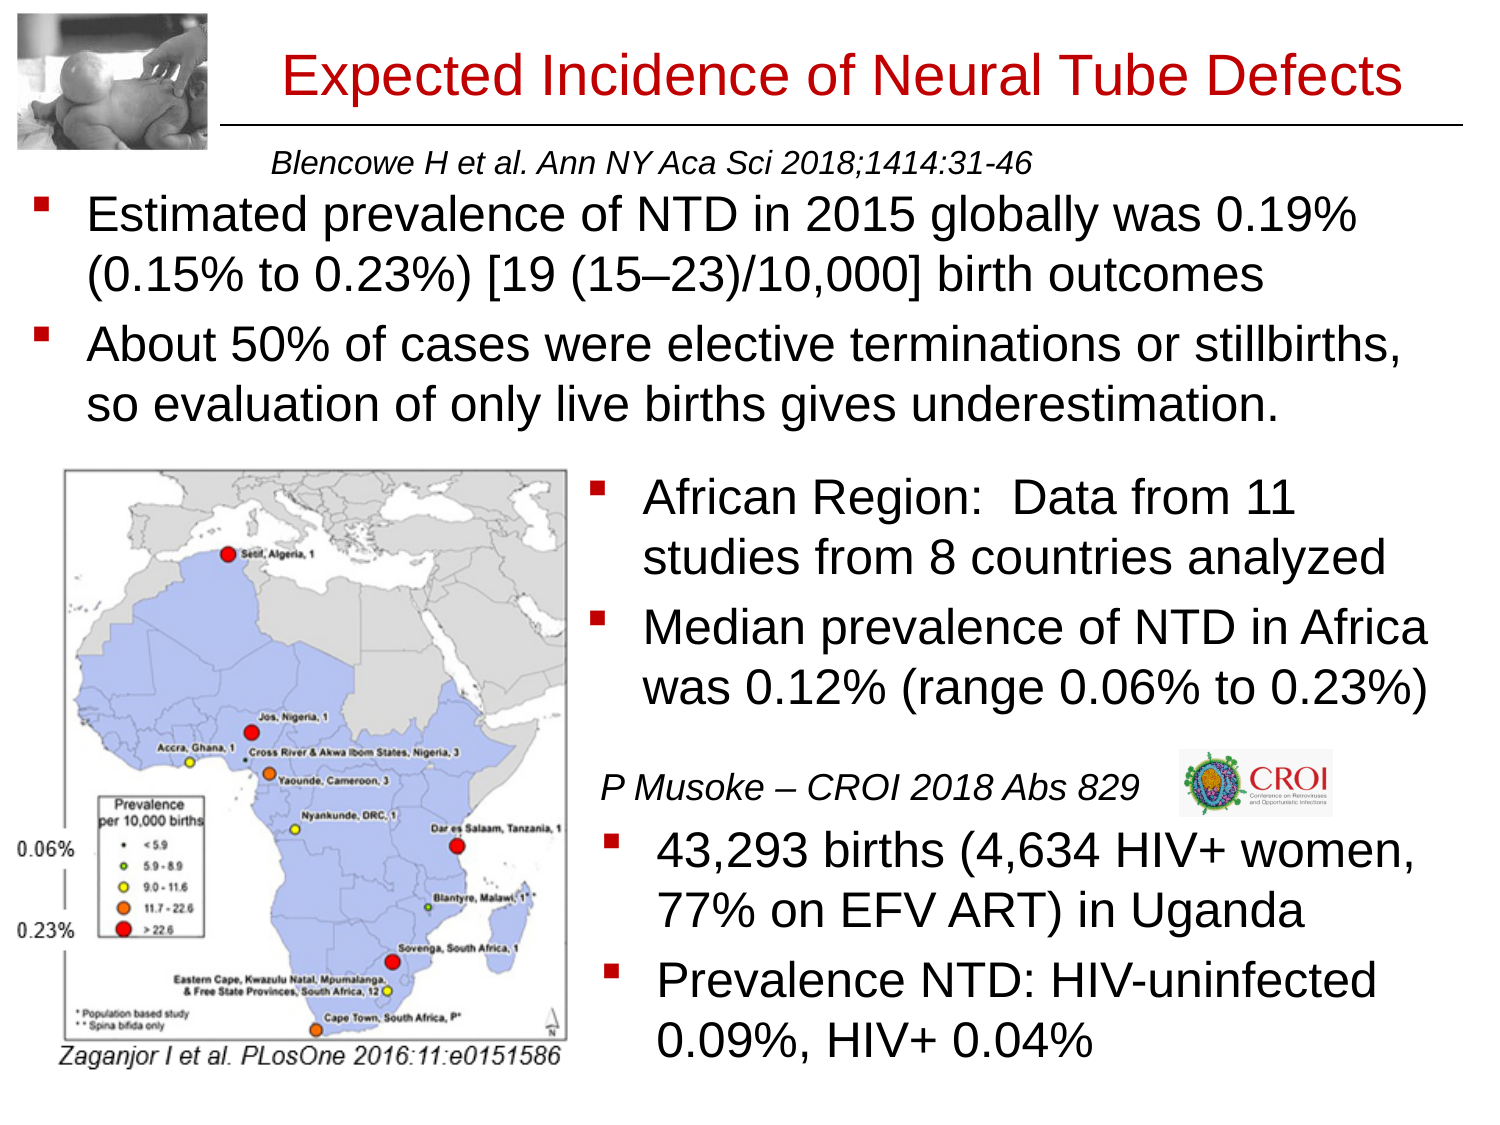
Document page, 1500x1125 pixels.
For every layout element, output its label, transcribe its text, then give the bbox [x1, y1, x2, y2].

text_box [0, 456, 1480, 1079]
picture [15, 12, 208, 152]
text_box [584, 749, 1494, 1097]
title Expected Incidence of Neural Tube Defects [168, 0, 1500, 166]
text_box Blencowe H et al. Ann NY Aca Sci 2018;1414:31-46 Estimated prevalence of NTD in 2015 globally was 0.19% (0.15% to 0.23%) [19 (15–23)/10,000] birth outcomes About 50% of cases were elective terminations or stillbirths, so evaluation of only live births gives underestimation. [15, 133, 1479, 456]
